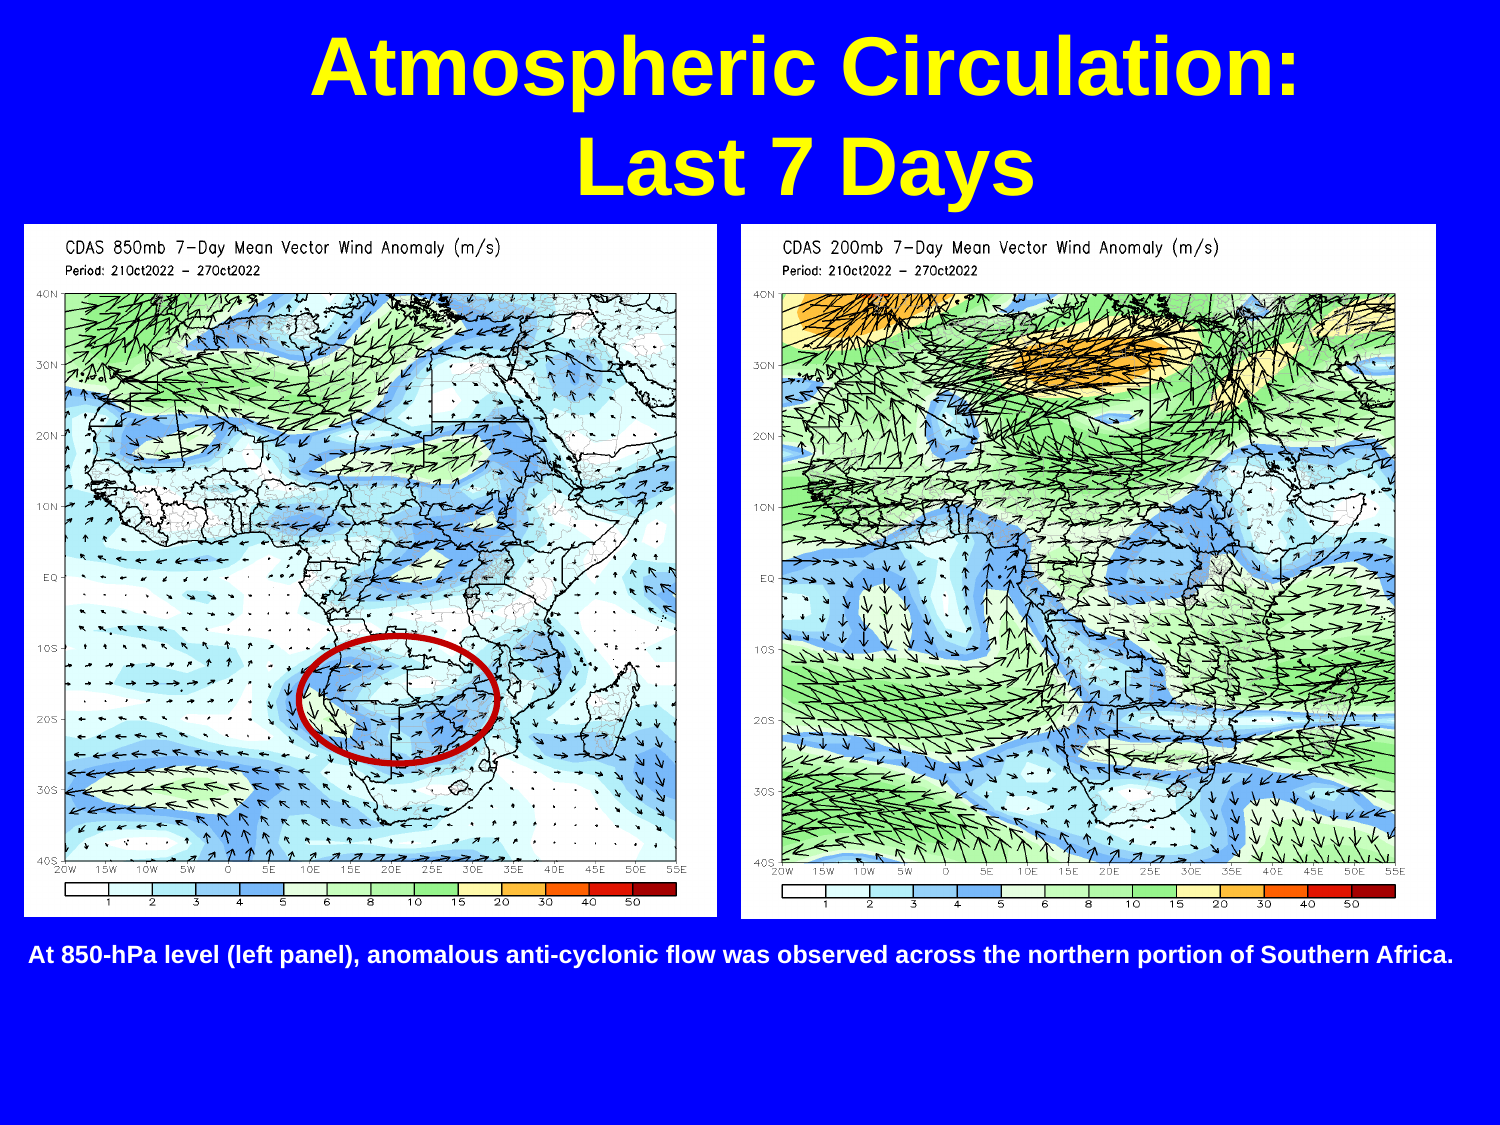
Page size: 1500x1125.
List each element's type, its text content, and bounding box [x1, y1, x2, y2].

text_box At 850-hPa level (left panel), anomalous anti-cyclonic flow was observed across the northern portion of Southern Africa. [12, 931, 1488, 977]
picture [24, 224, 717, 917]
title Atmospheric Circulation: Last 7 Days [174, 37, 1438, 188]
picture [741, 224, 1436, 920]
